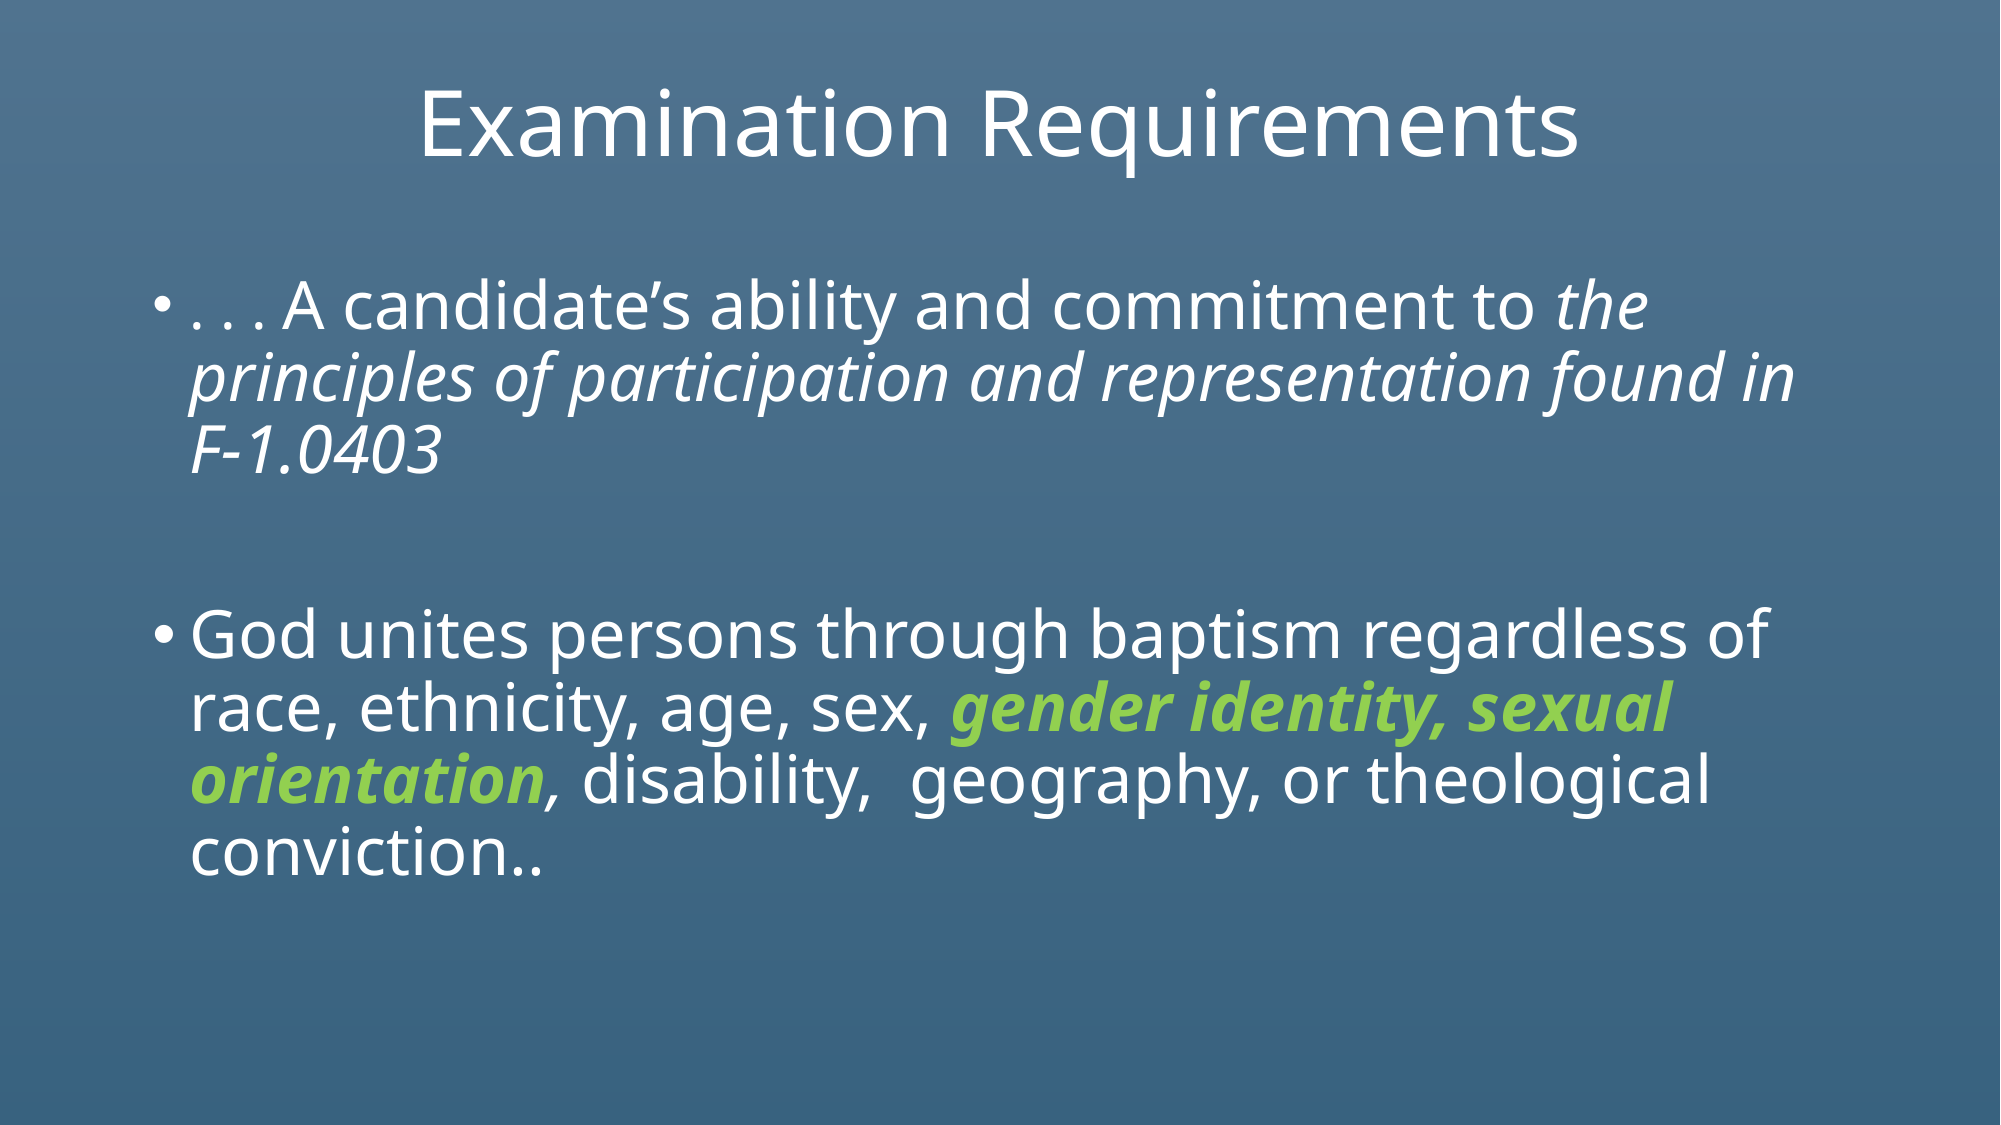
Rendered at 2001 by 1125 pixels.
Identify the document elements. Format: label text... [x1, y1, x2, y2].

title Examination Requirements [137, 59, 1863, 194]
list . . . A candidate’s ability and commitment to the principles of participation and representation found in F-1.0403 God unites persons through baptism regardless of race, ethnicity, age, sex, gender identity, sexual orientation, disability, geography, or theological conviction.. [137, 263, 1863, 1014]
